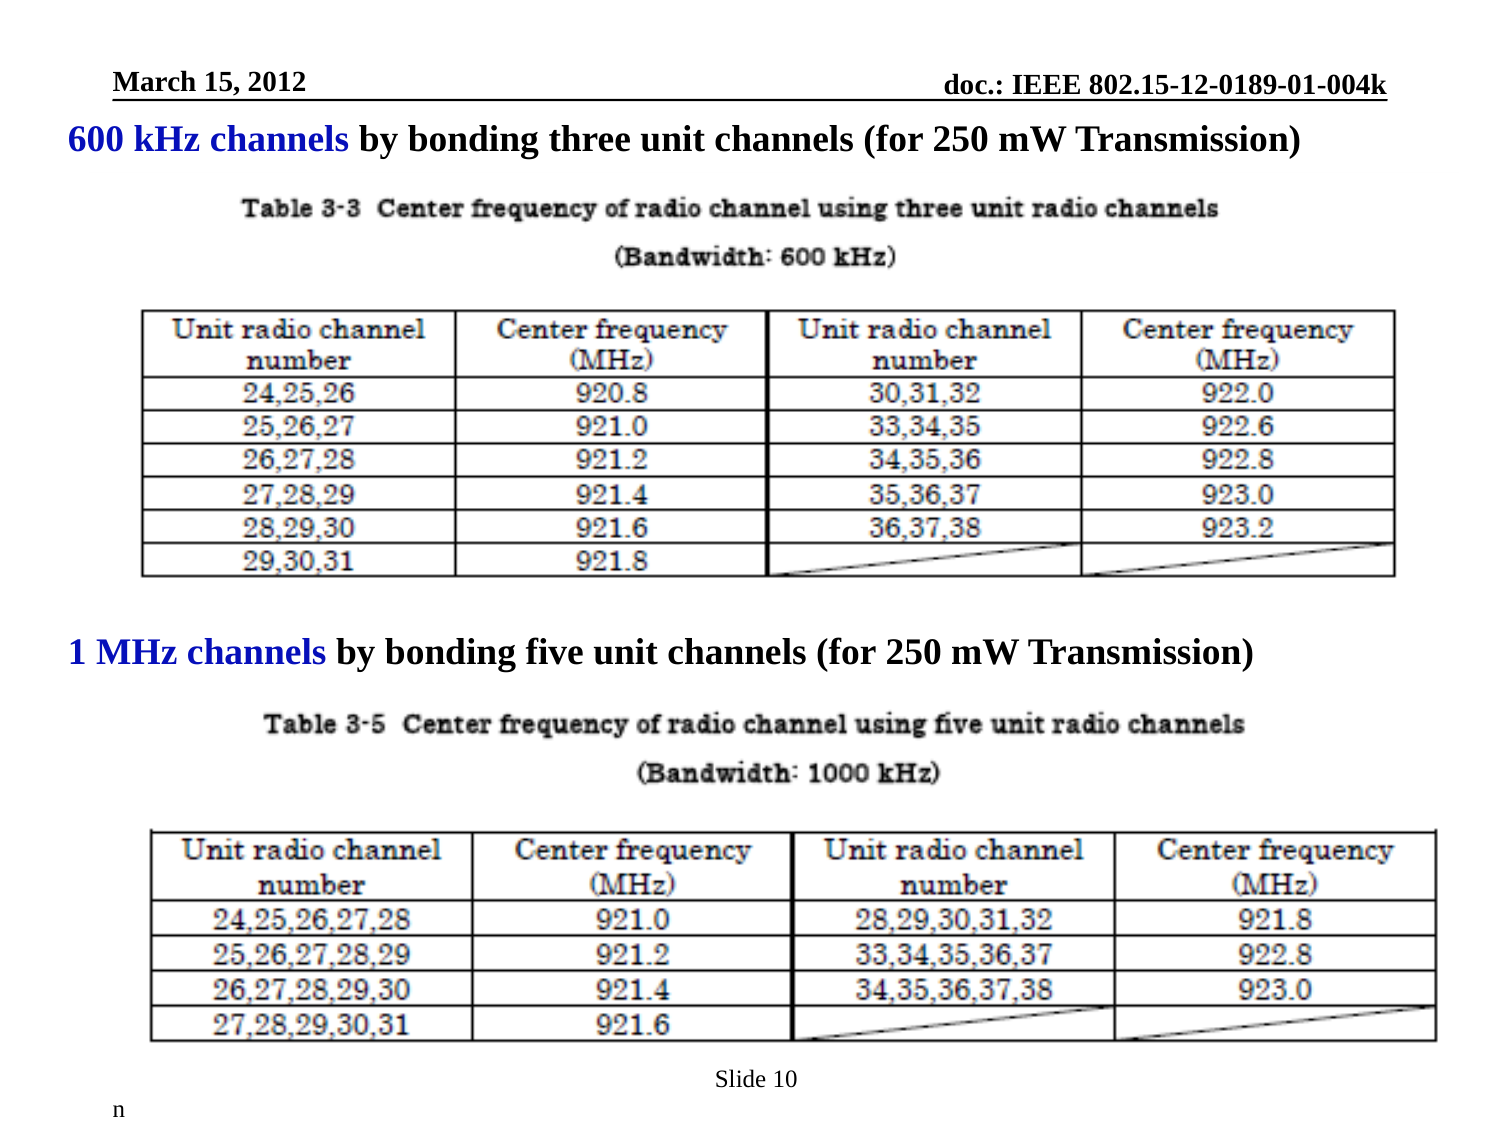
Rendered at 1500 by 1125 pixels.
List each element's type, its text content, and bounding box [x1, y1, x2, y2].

picture [89, 170, 1459, 622]
text_box 600 kHz channels by bonding three unit channels (for 250 mW Transmission) [53, 107, 1459, 167]
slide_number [112, 61, 376, 98]
text_box 1 MHz channels by bonding five unit channels (for 250 mW Transmission) [53, 619, 1459, 680]
picture [89, 680, 1470, 1095]
